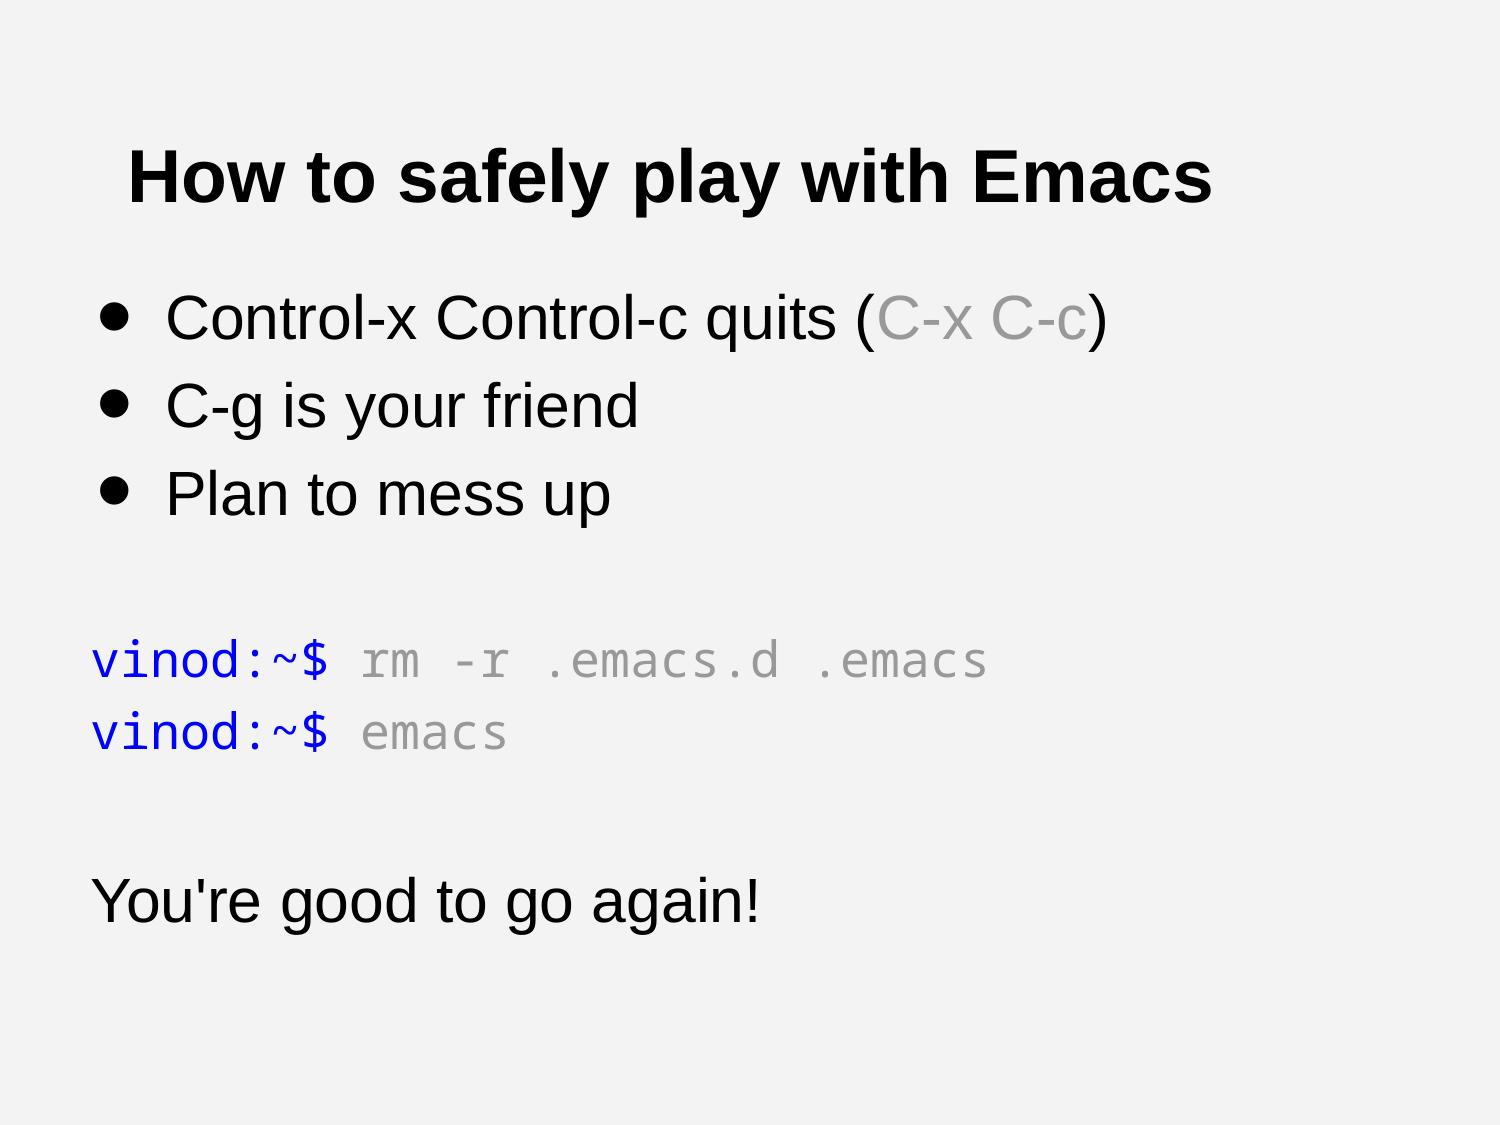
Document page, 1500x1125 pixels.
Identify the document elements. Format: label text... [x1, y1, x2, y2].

title How to safely play with Emacs [75, 14, 1425, 233]
list Control-x Control-c quits (C-x C-c) C-g is your friend Plan to mess up vinod:~$ rm -r .emacs.d .emacs vinod:~$ emacs You're good to go again! [75, 262, 1425, 950]
